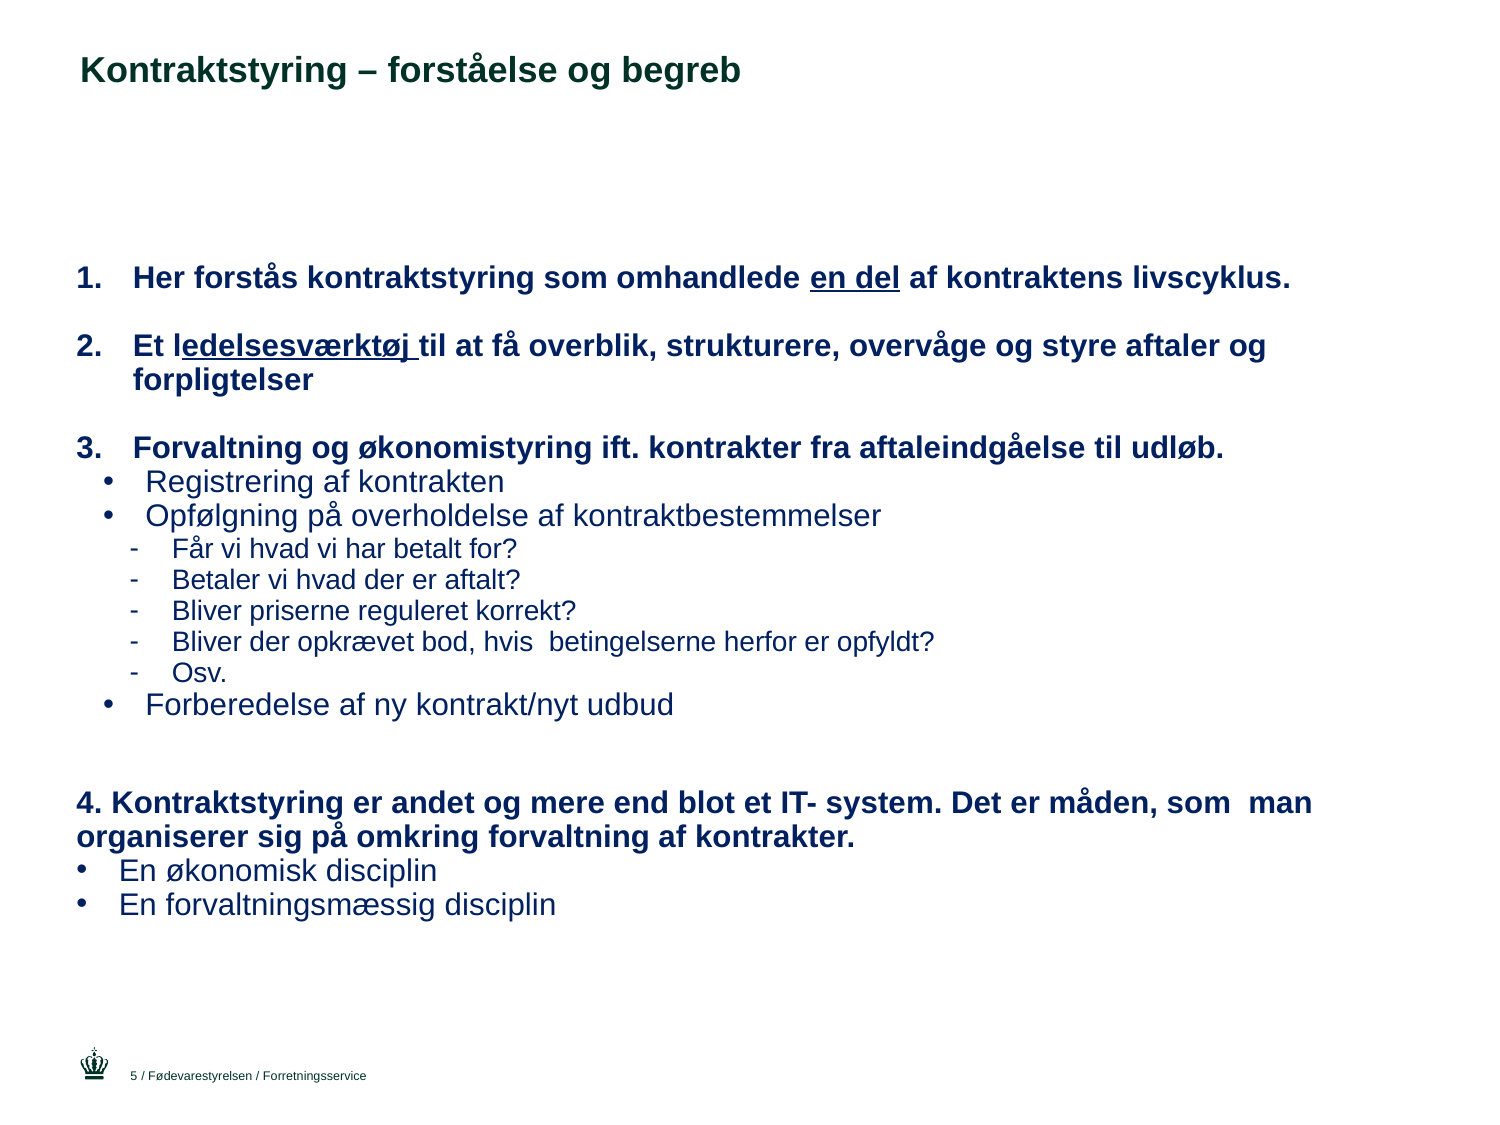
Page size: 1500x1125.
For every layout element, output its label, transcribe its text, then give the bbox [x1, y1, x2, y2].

slide_number 5 [100, 1049, 138, 1083]
footer / Fødevarestyrelsen / Forretningsservice [141, 1049, 837, 1083]
title Kontraktstyring – forståelse og begreb [80, 51, 1420, 128]
list Her forstås kontraktstyring som omhandlede en del af kontraktens livscyklus. Et ledelsesværktøj til at få overblik, strukturere, overvåge og styre aftaler og forpligtelser Forvaltning og økonomistyring ift. kontrakter fra aftaleindgåelse til udløb. Registrering af kontrakten Opfølgning på overholdelse af kontraktbestemmelser Får vi hvad vi har betalt for? Betaler vi hvad der er aftalt? Bliver priserne reguleret korrekt? Bliver der opkrævet bod, hvis betingelserne herfor er opfyldt? Osv. Forberedelse af ny kontrakt/nyt udbud 4. Kontraktstyring er andet og mere end blot et IT- system. Det er måden, som man organiserer sig på omkring forvaltning af kontrakter. En økonomisk disciplin En forvaltningsmæssig disciplin [76, 261, 1417, 909]
